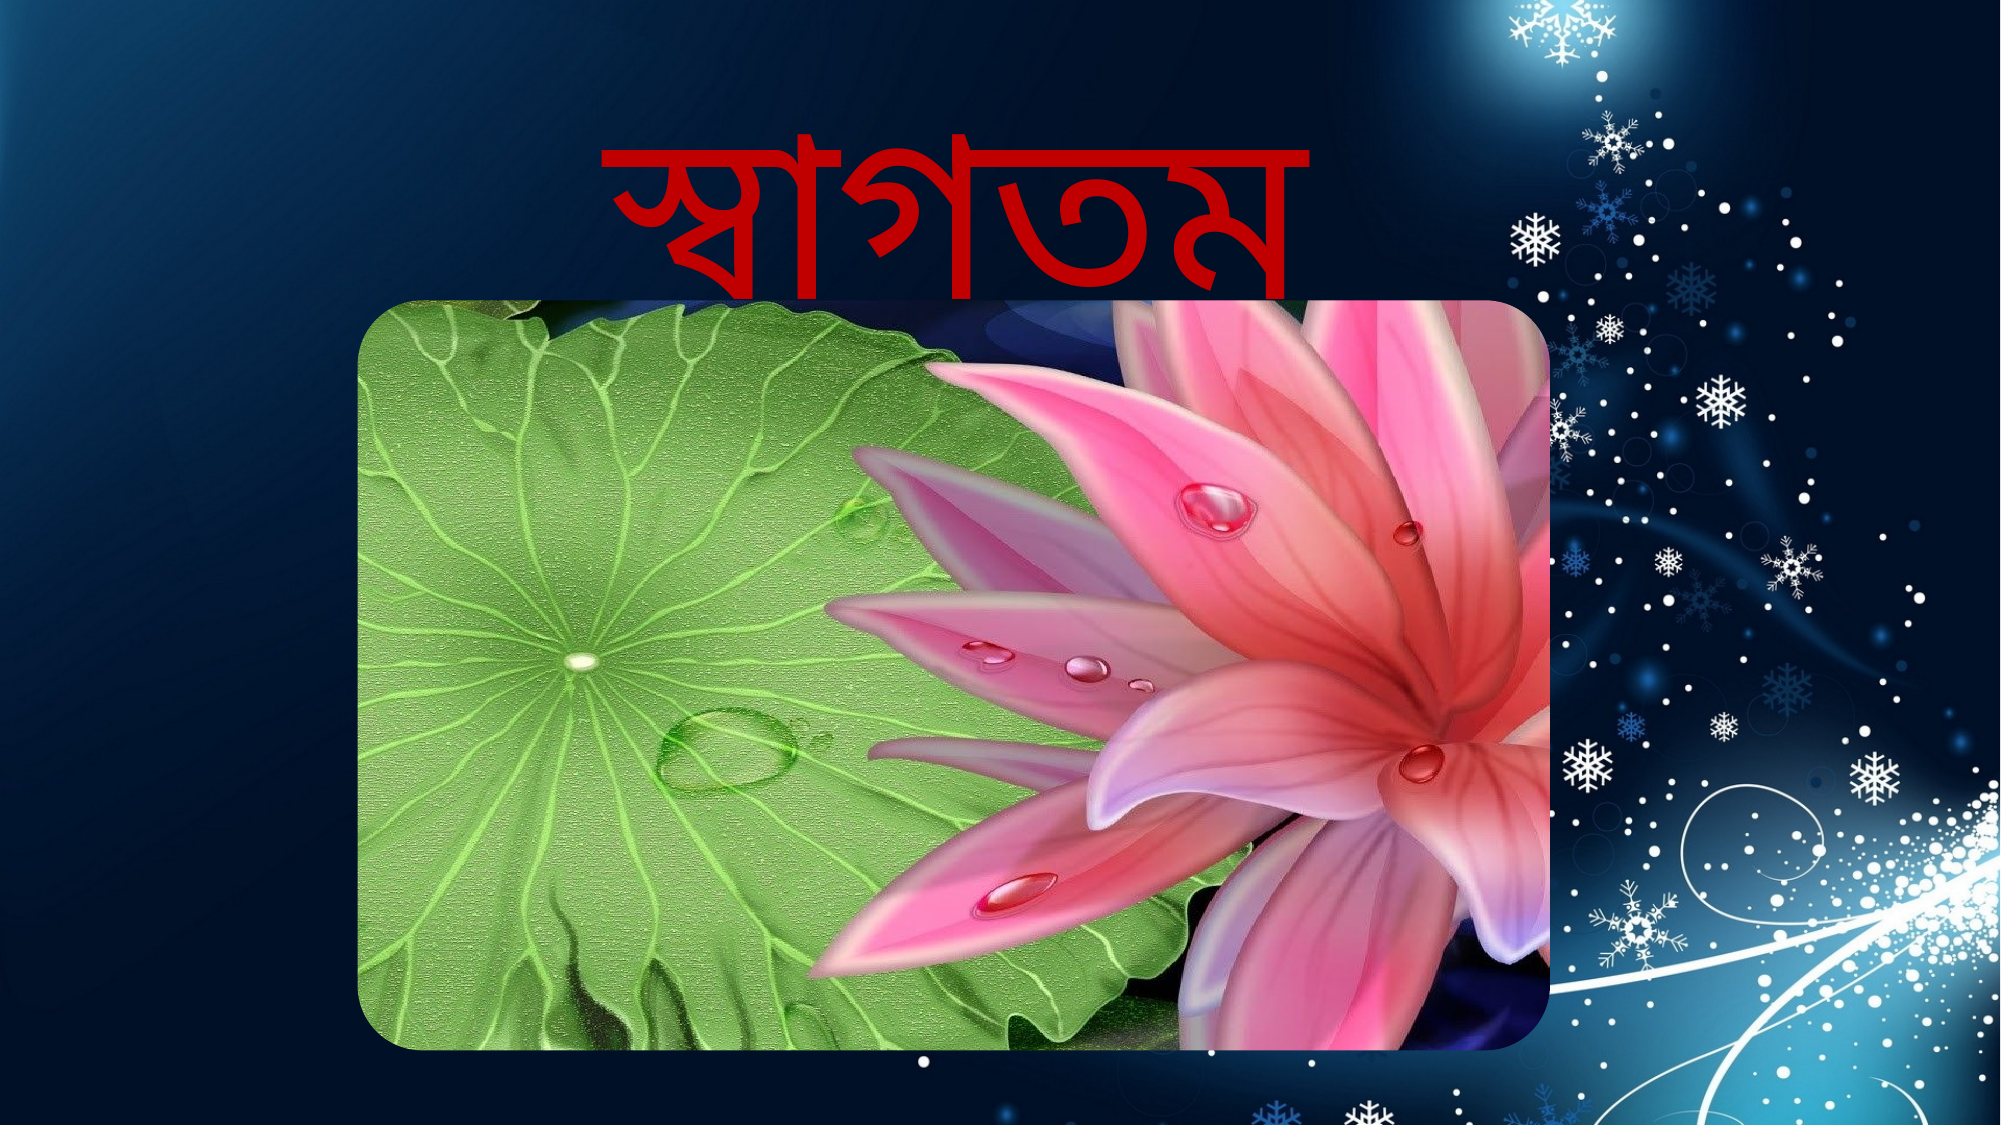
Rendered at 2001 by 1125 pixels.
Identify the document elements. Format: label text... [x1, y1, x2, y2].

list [357, 299, 1551, 1051]
picture [0, 0, 2001, 1125]
title স্বাগতম [472, 52, 1441, 291]
